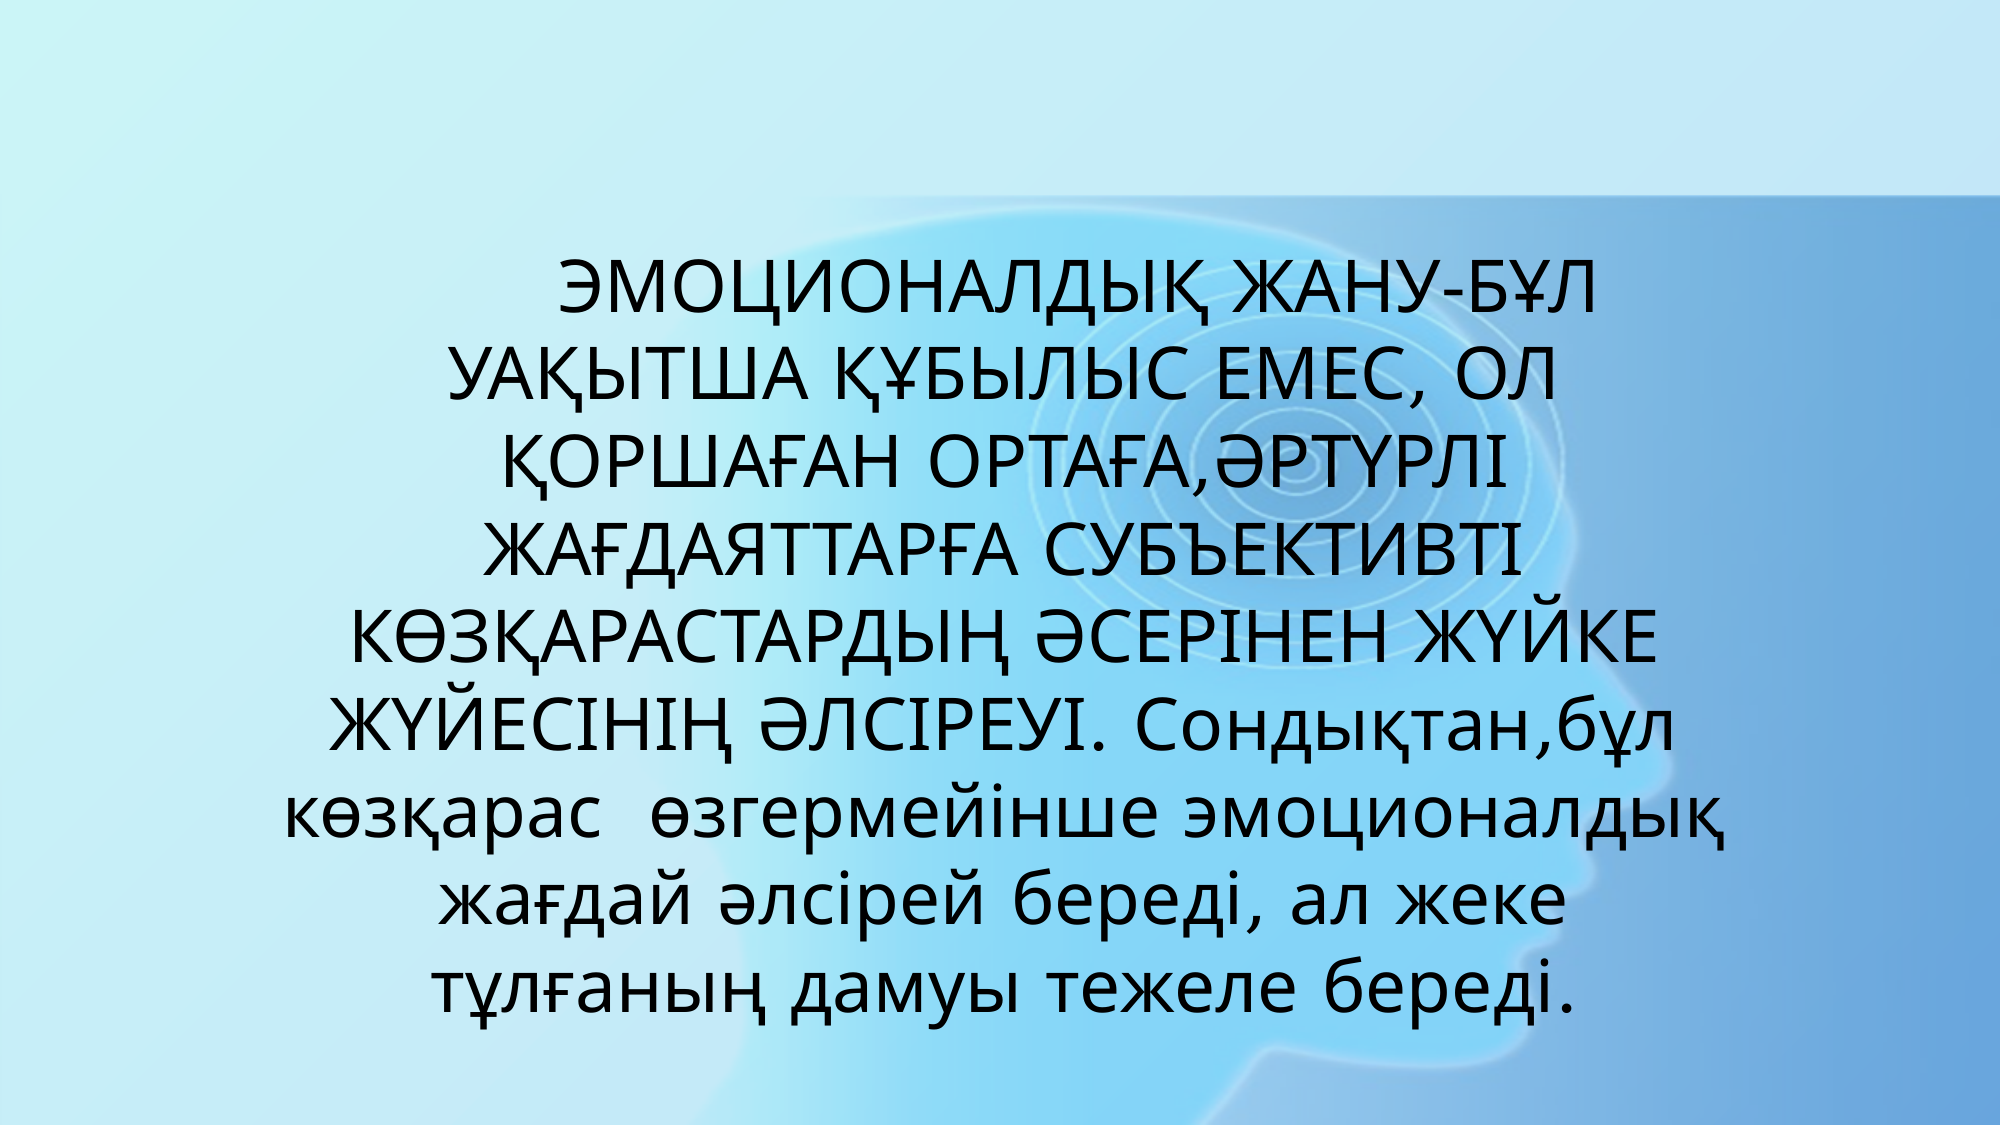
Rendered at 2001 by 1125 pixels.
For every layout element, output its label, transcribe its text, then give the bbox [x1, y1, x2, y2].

text_box ЭМОЦИОНАЛДЫҚ ЖАНУ-БҰЛ УАҚЫТША ҚҰБЫЛЫС ЕМЕС, ОЛ ҚОРШАҒАН ОРТАҒА,ӘРТҮРЛІ ЖАҒДАЯТТАРҒА СУБЪЕКТИВТІ КӨЗҚАРАСТАРДЫҢ ӘСЕРІНЕН ЖҮЙКЕ ЖҮЙЕСІНІҢ ӘЛСІРЕУІ. Сондықтан,бұл көзқарас өзгермейінше эмоционалдық жағдай әлсірей береді, ал жеке тұлғаның дамуы тежеле береді. [248, 232, 1761, 1035]
picture [0, 0, 2000, 1125]
